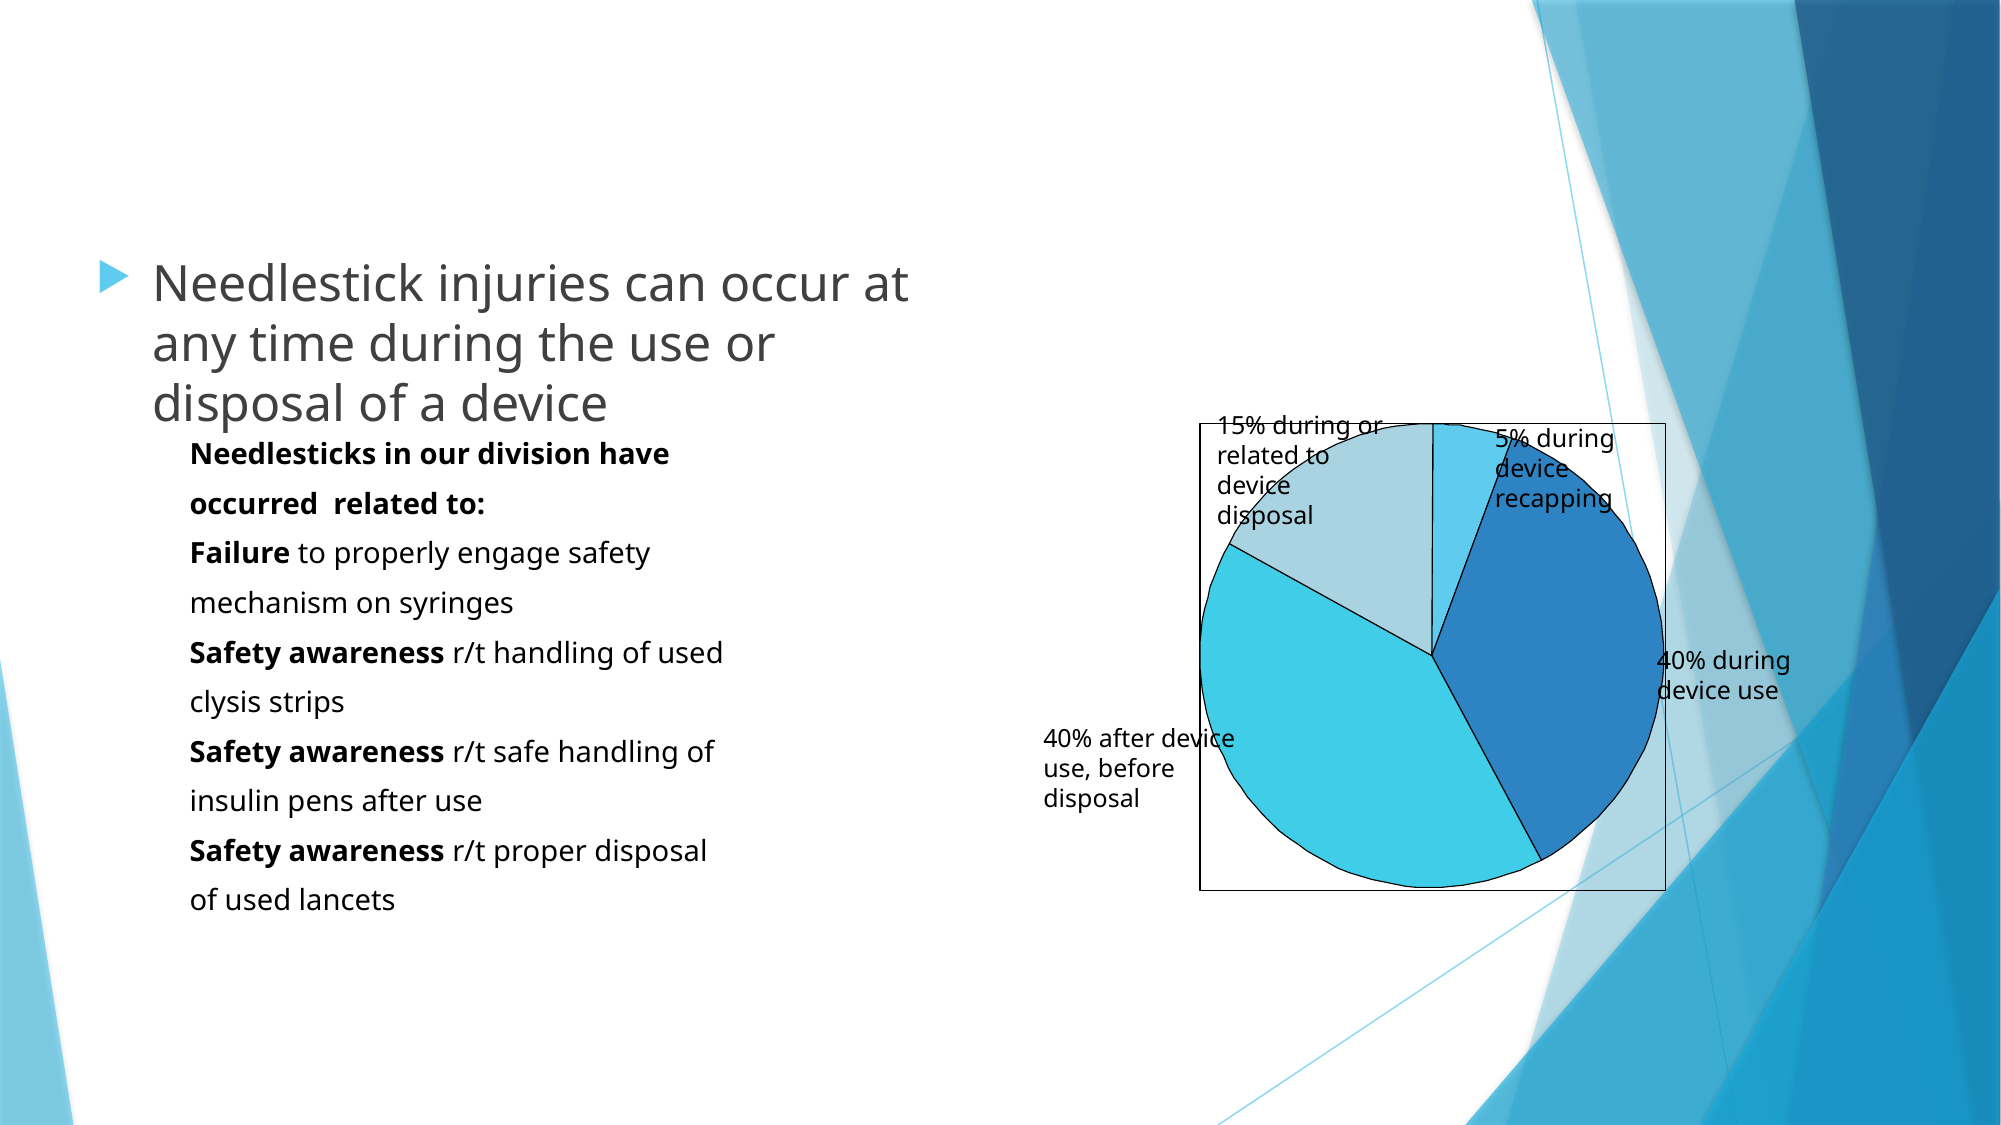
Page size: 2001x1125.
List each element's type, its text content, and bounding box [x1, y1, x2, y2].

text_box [1015, 348, 1875, 927]
text_box Needlesticks in our division have occurred related to: Failure to properly engage safety mechanism on syringes Safety awareness r/t handling of used clysis strips Safety awareness r/t safe handling of insulin pens after use Safety awareness r/t proper disposal of used lancets [174, 428, 878, 995]
list Needlestick injuries can occur at any time during the use or disposal of a device [80, 158, 940, 859]
